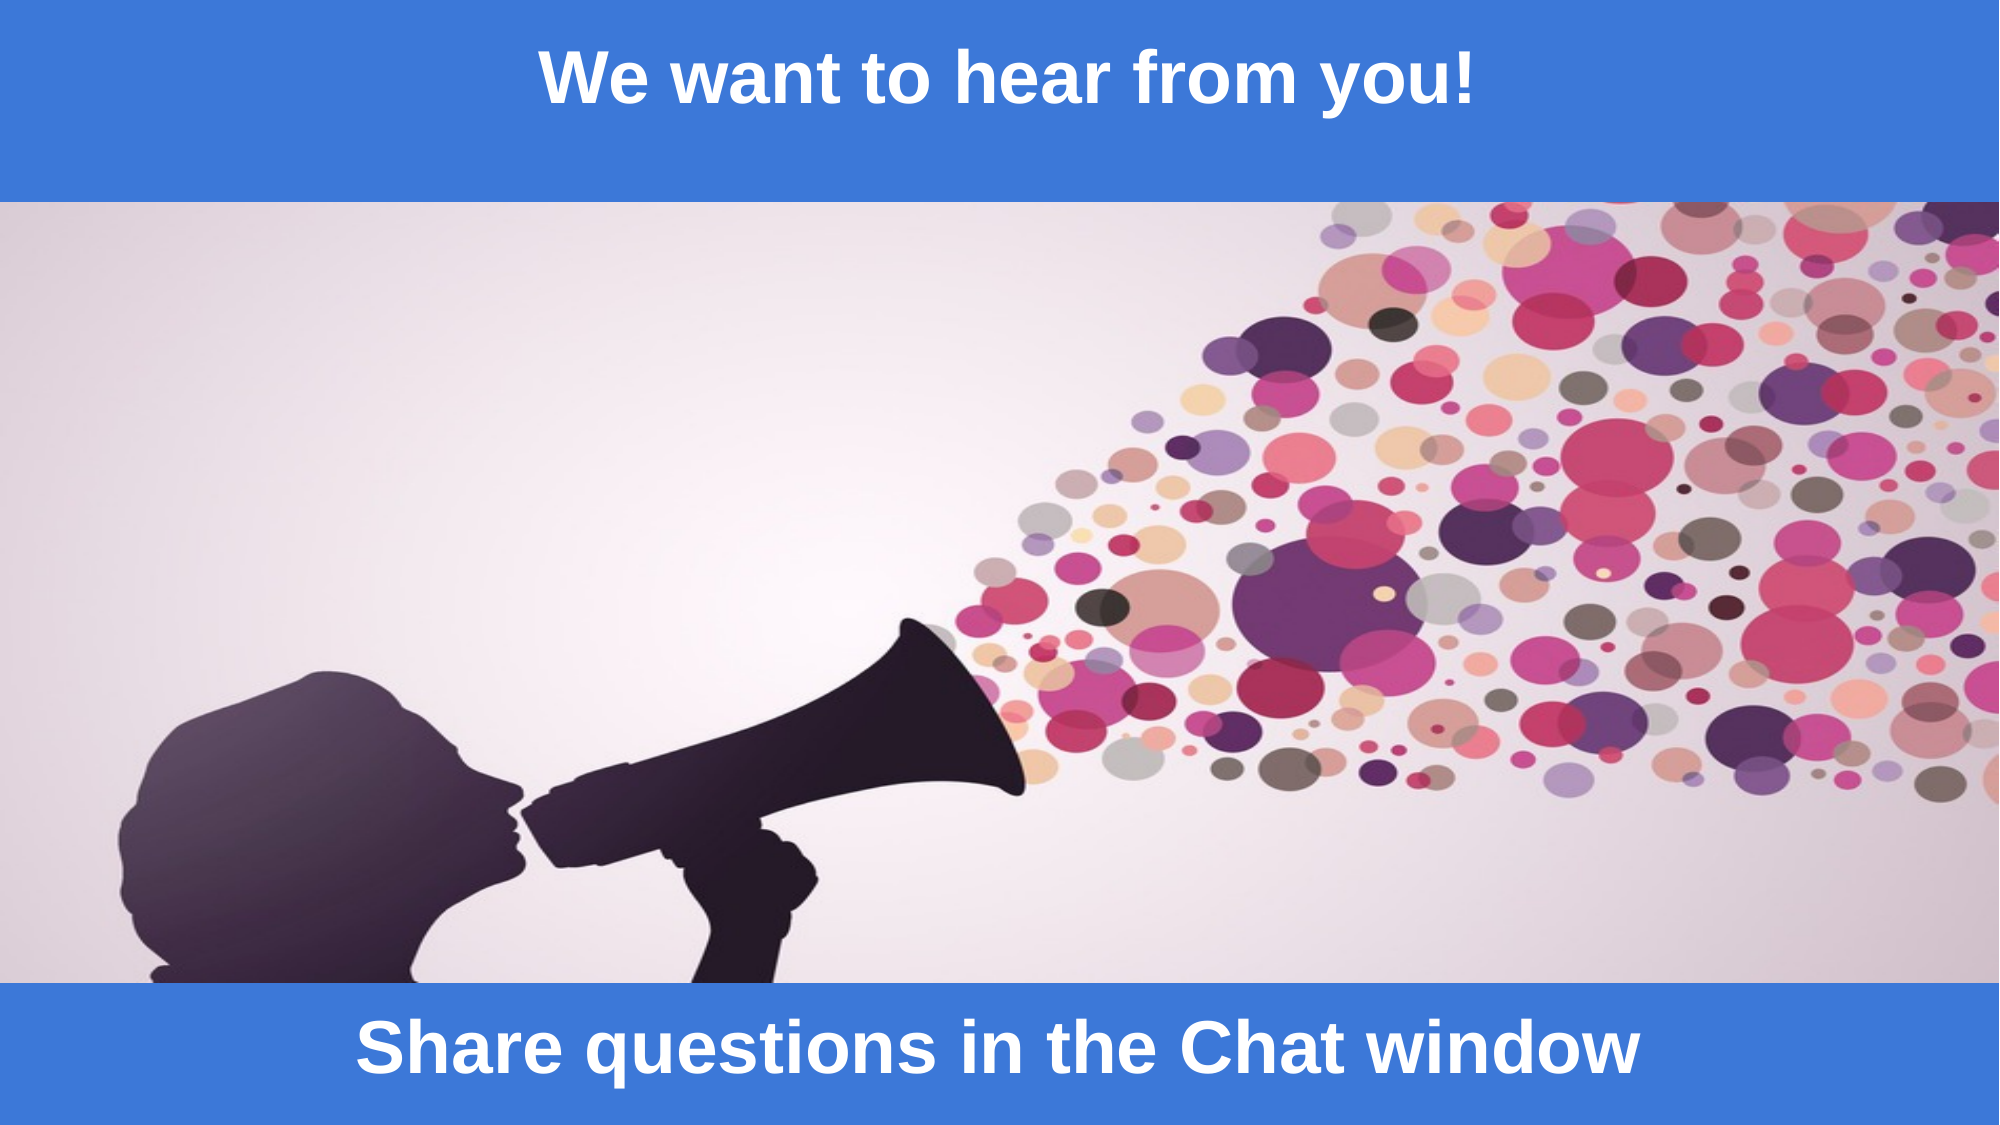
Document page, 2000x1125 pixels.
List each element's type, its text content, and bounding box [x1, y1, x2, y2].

text_box Share questions in the Chat window [21, 995, 1978, 1111]
picture [0, 202, 1999, 984]
text_box We want to hear from you! [61, 13, 1956, 126]
